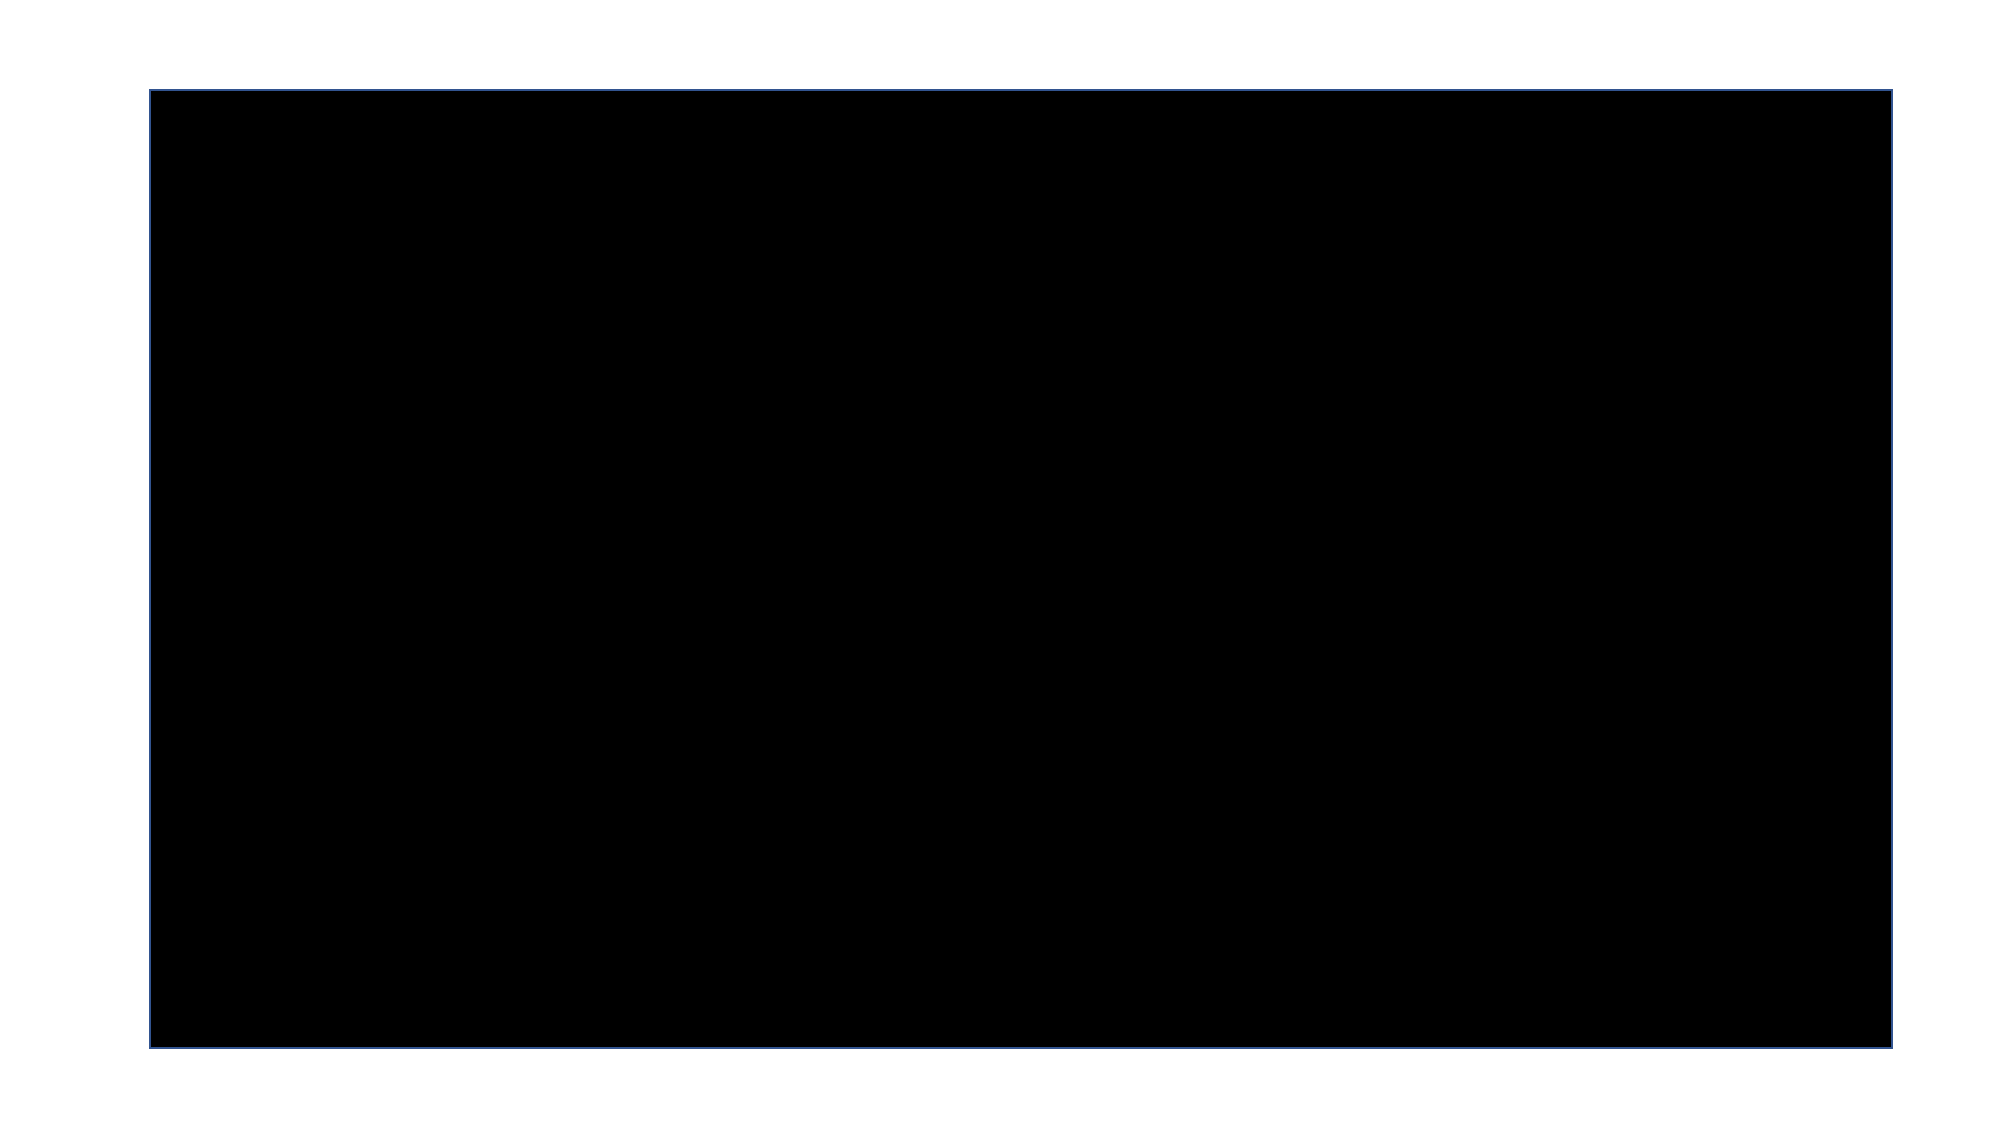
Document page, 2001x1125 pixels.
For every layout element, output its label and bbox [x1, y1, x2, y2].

text_box [149, 89, 1893, 1049]
